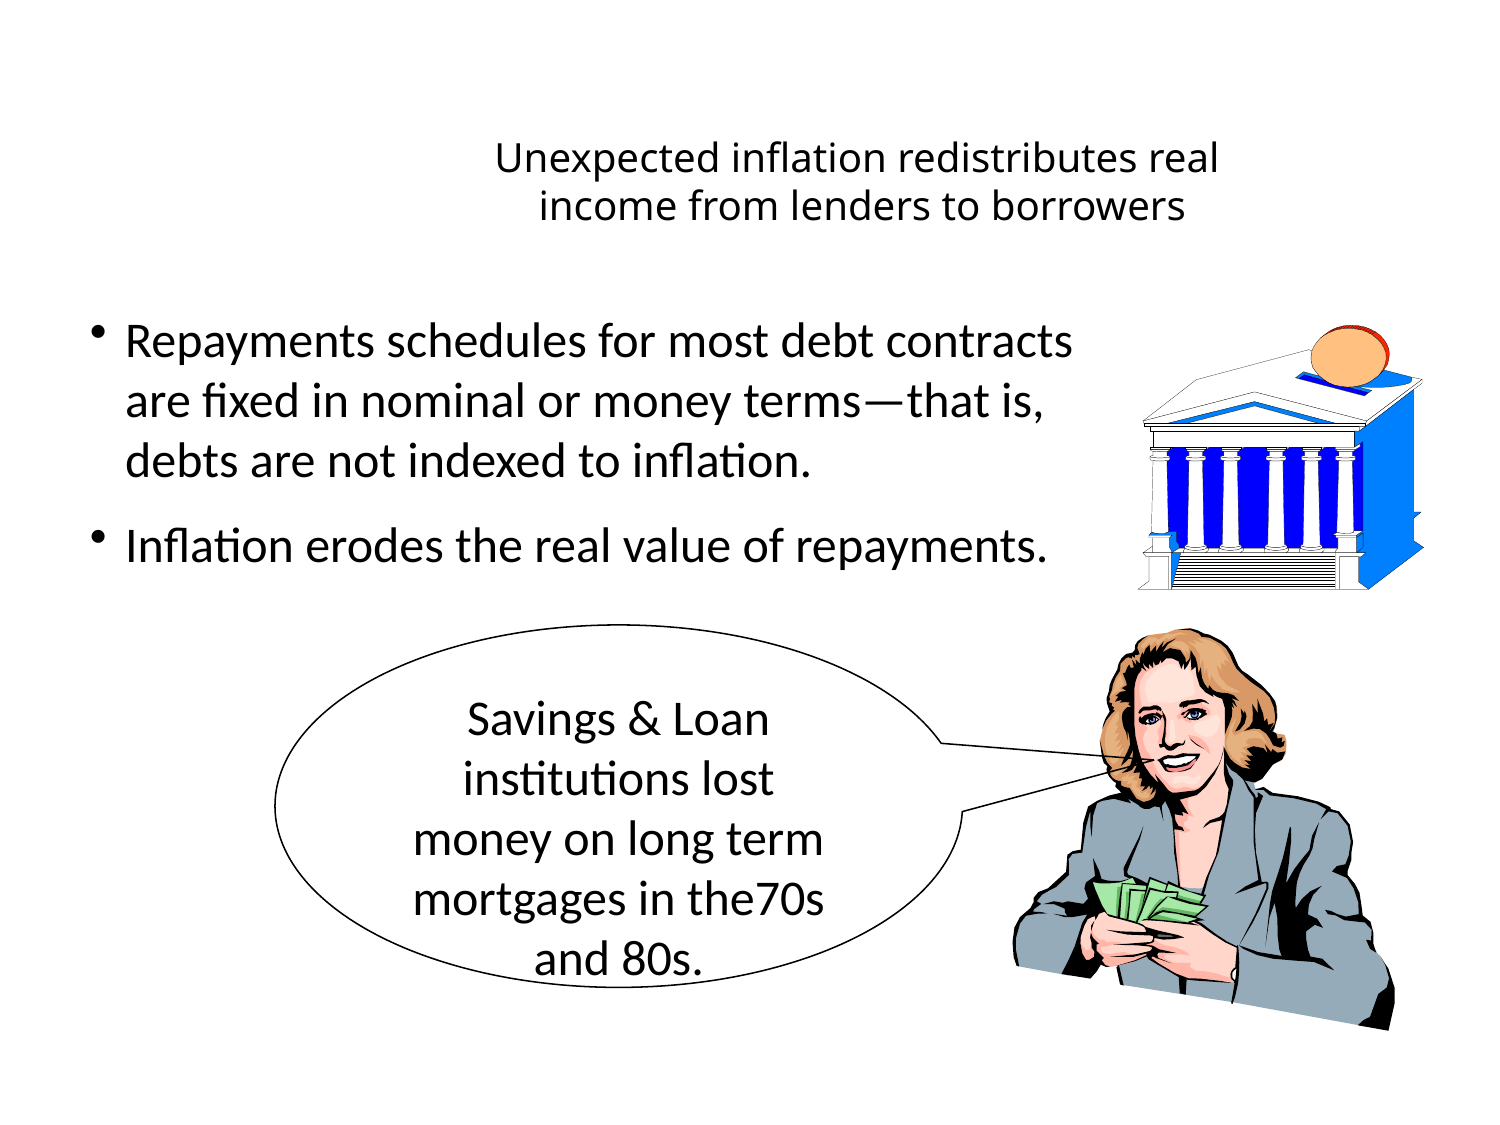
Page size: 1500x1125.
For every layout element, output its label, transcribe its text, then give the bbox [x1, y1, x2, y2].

text_box Savings & Loan institutions lost money on long term mortgages in the70s and 80s. [274, 624, 1007, 988]
title Unexpected inflation redistributes real income from lenders to borrowers [224, 124, 1500, 313]
text_box Repayments schedules for most debt contracts are fixed in nominal or money terms—that is, debts are not indexed to inflation. Inflation erodes the real value of repayments. [74, 299, 1113, 580]
picture [1137, 324, 1426, 591]
picture [1012, 624, 1399, 1035]
